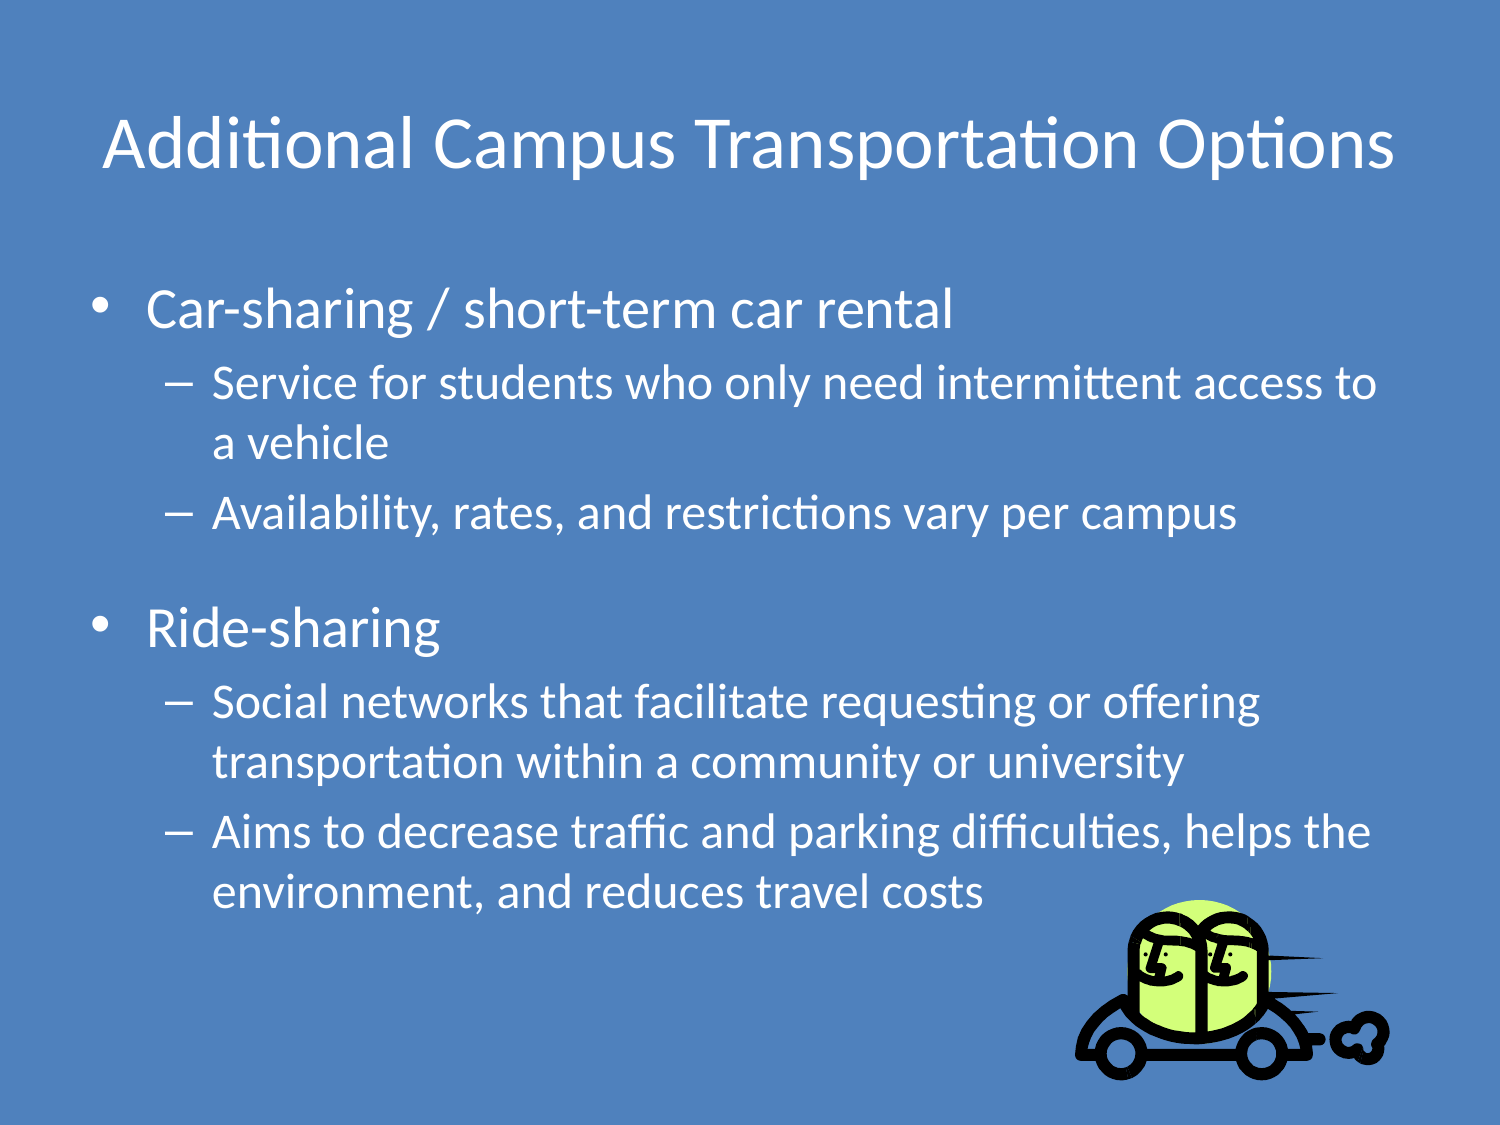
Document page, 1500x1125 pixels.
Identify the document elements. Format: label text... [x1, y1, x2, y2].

picture [1074, 899, 1391, 1081]
title Additional Campus Transportation Options [75, 45, 1425, 233]
list Car-sharing / short-term car rental Service for students who only need intermittent access to a vehicle Availability, rates, and restrictions vary per campus Ride-sharing Social networks that facilitate requesting or offering transportation within a community or university Aims to decrease traffic and parking difficulties, helps the environment, and reduces travel costs [75, 262, 1425, 1088]
